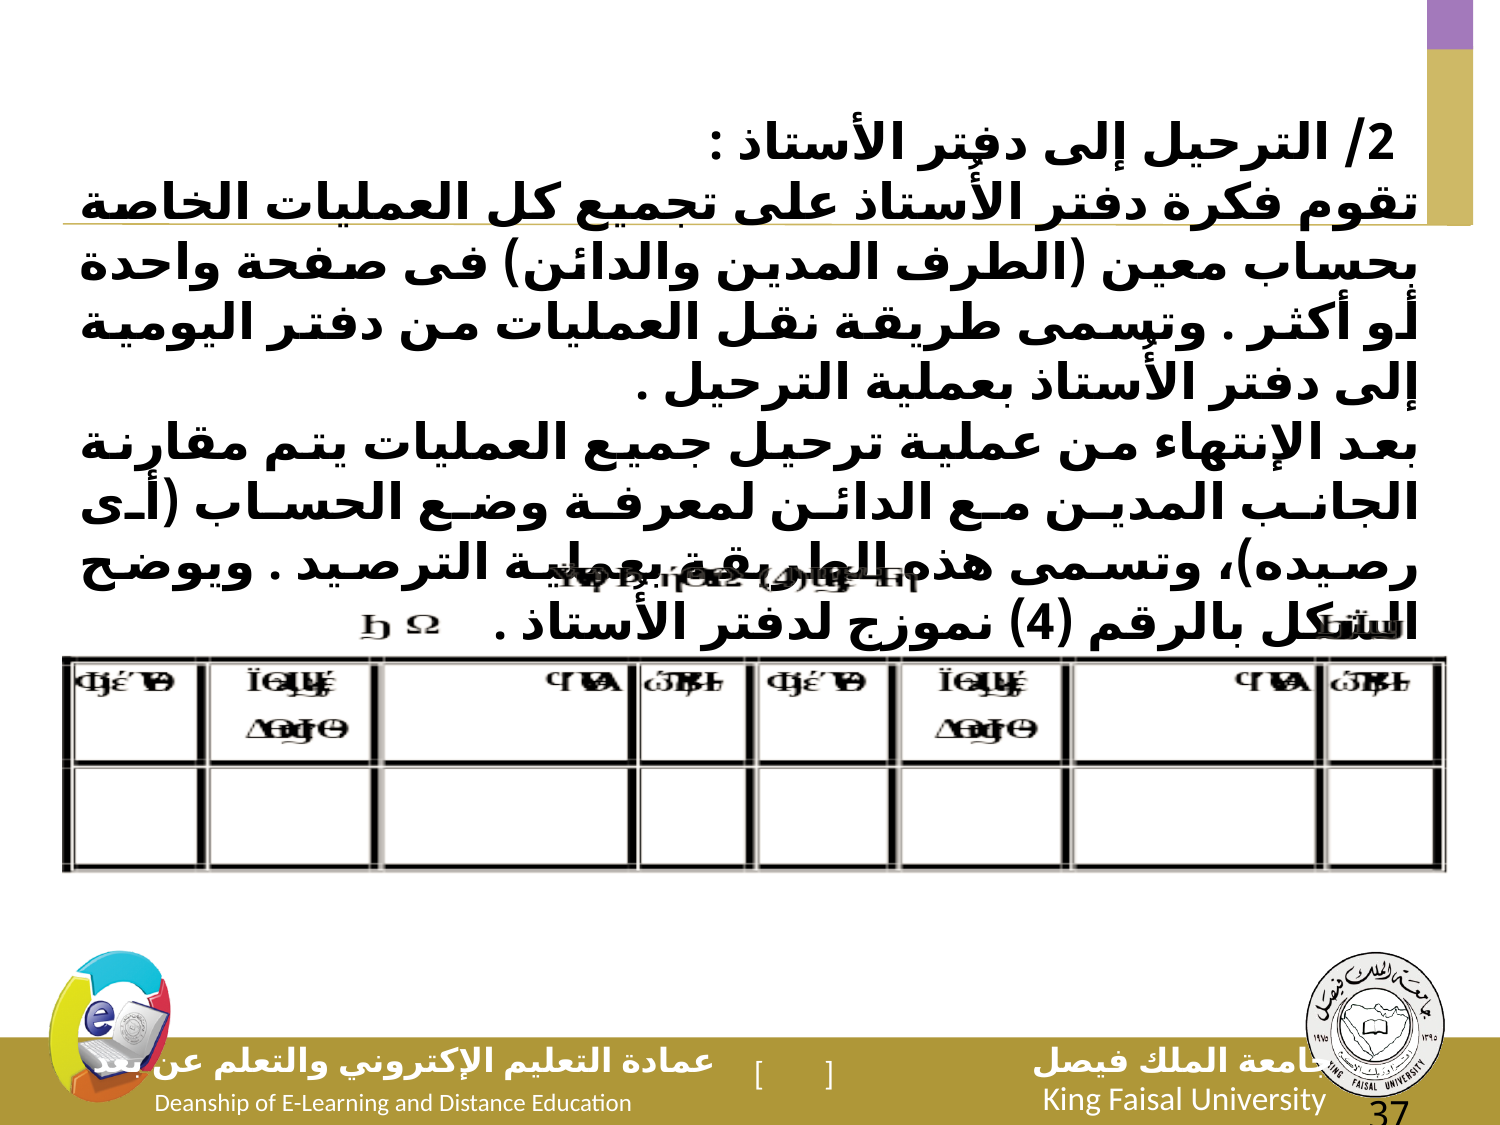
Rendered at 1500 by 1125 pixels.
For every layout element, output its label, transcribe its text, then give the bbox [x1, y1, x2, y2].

picture [1303, 949, 1447, 1100]
picture [158, 1097, 166, 1104]
picture [62, 562, 1451, 901]
text_box 37 [1299, 1083, 1425, 1113]
picture [46, 949, 174, 1104]
text_box 2/ الترحيل إلى دفتر الأستاذ : تقوم فكرة دفتر الأُستاذ على تجميع كل العمليات الخاصة بحساب معين (الطرف المدين والدائن) فى صفحة واحدة أو أكثر . وتسمى طريقة نقل العمليات من دفتر اليومية إلى دفتر الأُستاذ بعملية الترحيل . بعد الإنتهاء من عملية ترحيل جميع العمليات يتم مقارنة الجانب المدين مع الدائن لمعرفة وضع الحساب (أى رصيده)، وتسمى هذه الطريقة بعملية الترصيد . ويوضح الشكل بالرقم (4) نموزج لدفتر الأُستاذ . [64, 101, 1436, 560]
